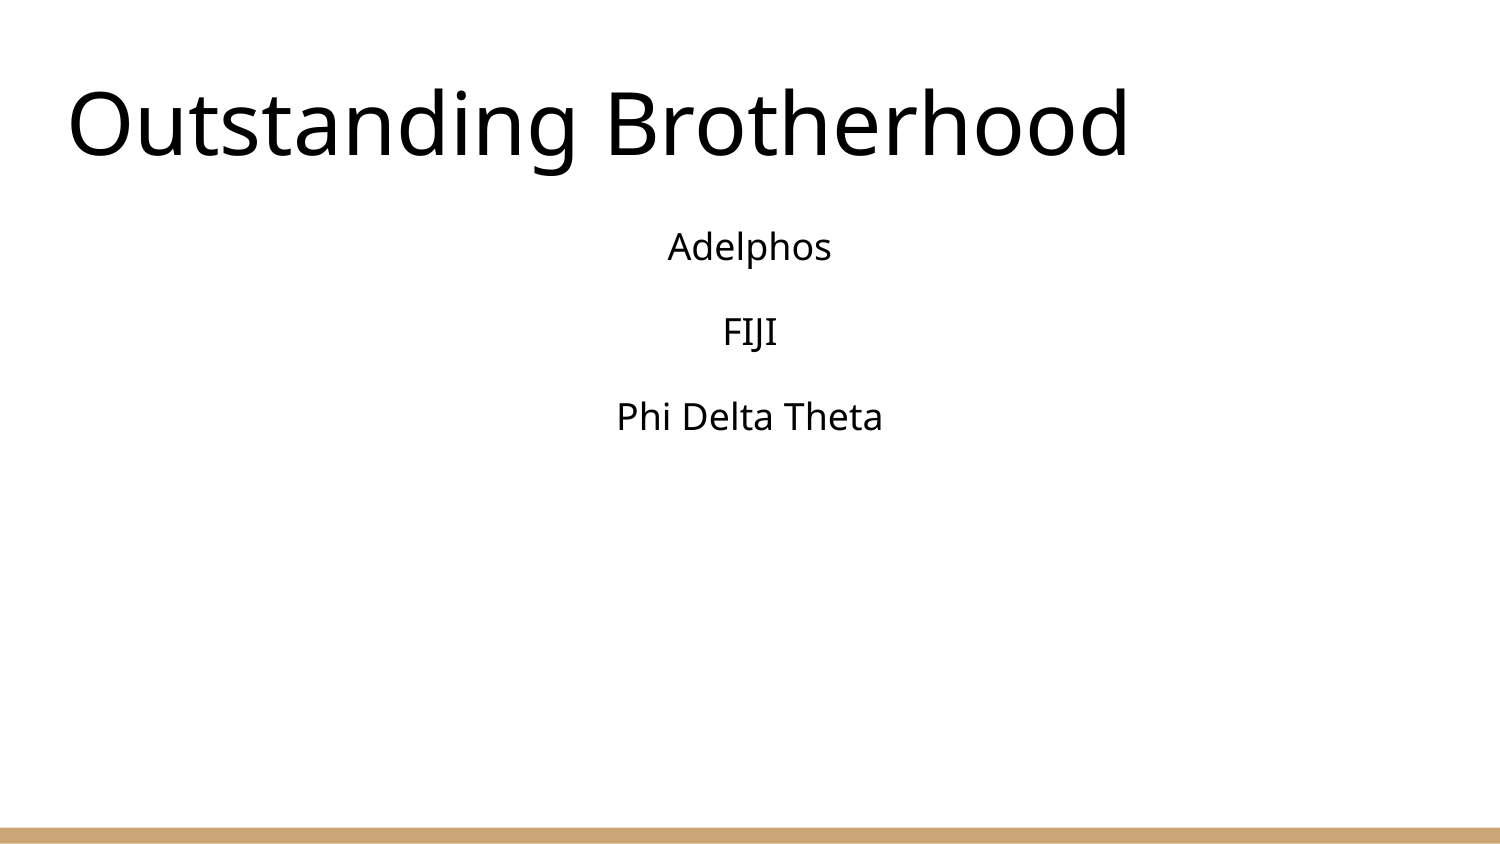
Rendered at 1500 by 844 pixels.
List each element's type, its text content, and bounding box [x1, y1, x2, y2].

title Outstanding Brotherhood [51, 51, 1449, 189]
list Adelphos FIJI Phi Delta Theta [51, 200, 1449, 752]
